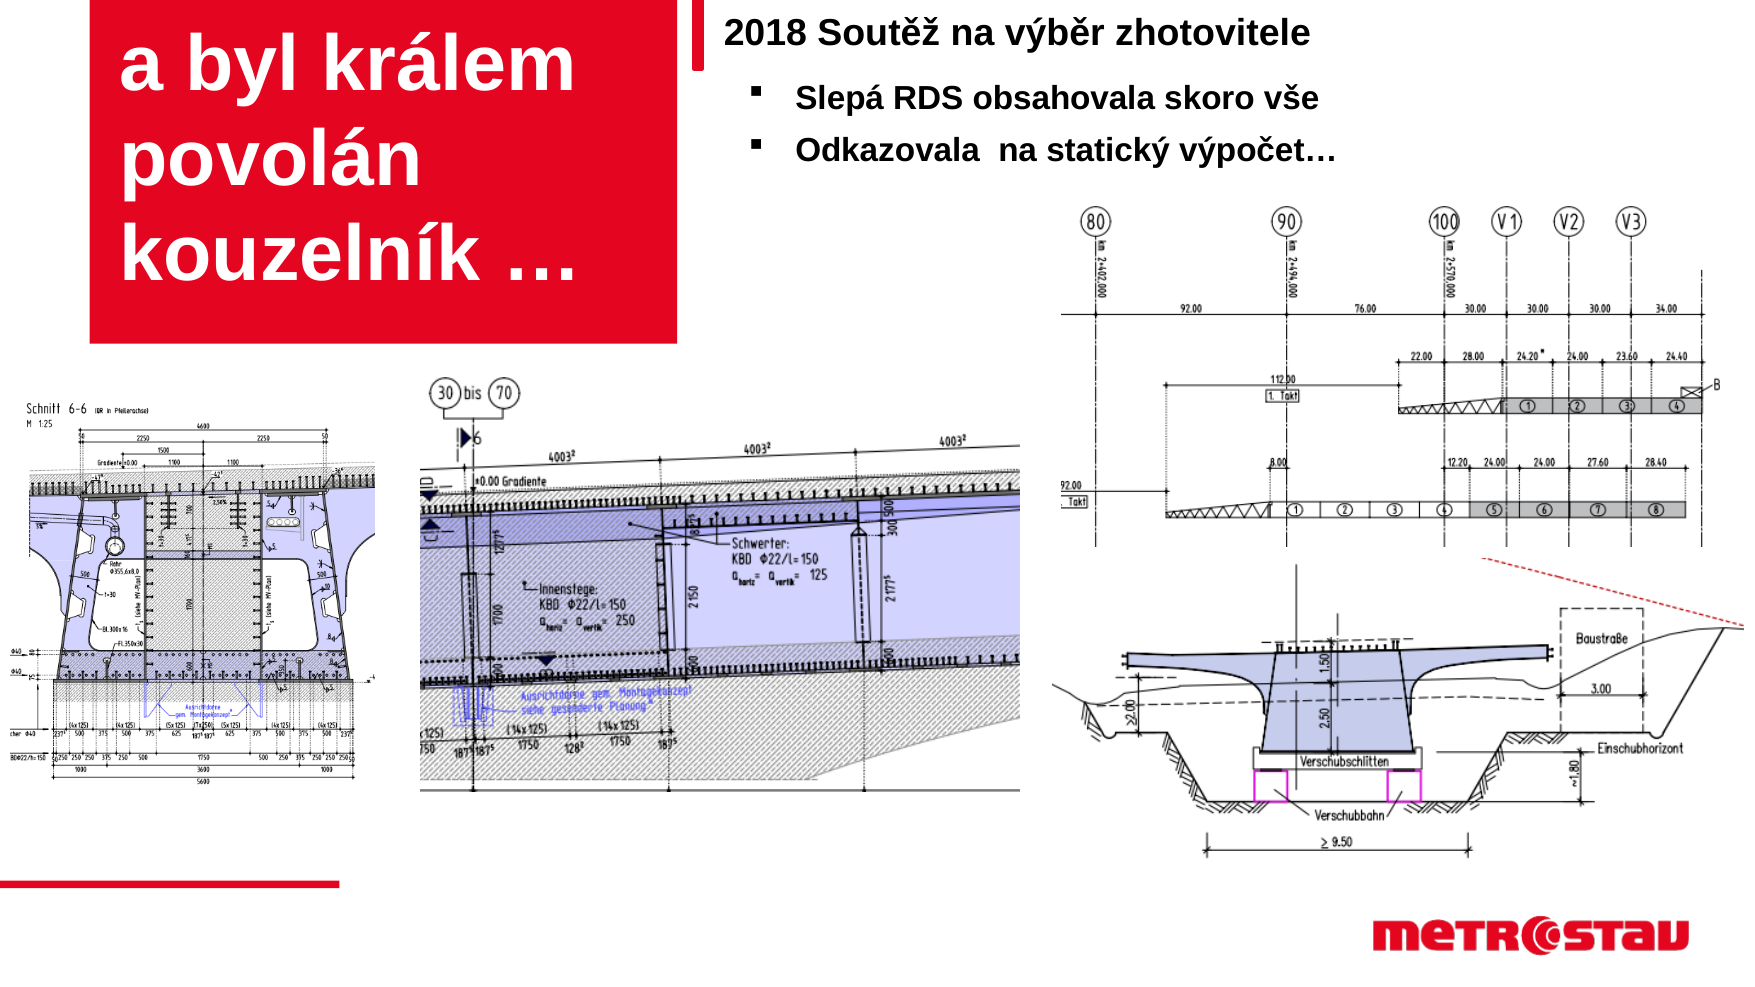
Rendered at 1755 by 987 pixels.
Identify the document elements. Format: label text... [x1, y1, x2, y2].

picture [1061, 171, 1755, 547]
picture [9, 390, 376, 791]
list Slepá RDS obsahovala skoro vše Odkazovala na statický výpočet… [719, 68, 1723, 344]
text_box 2018 Soutěž na výběr zhotovitele [704, 0, 1687, 69]
text_box [692, 0, 704, 71]
picture [420, 375, 1020, 792]
picture [1052, 558, 1745, 868]
title a byl králem povolán kouzelník … [89, 0, 678, 344]
picture [1364, 905, 1698, 966]
